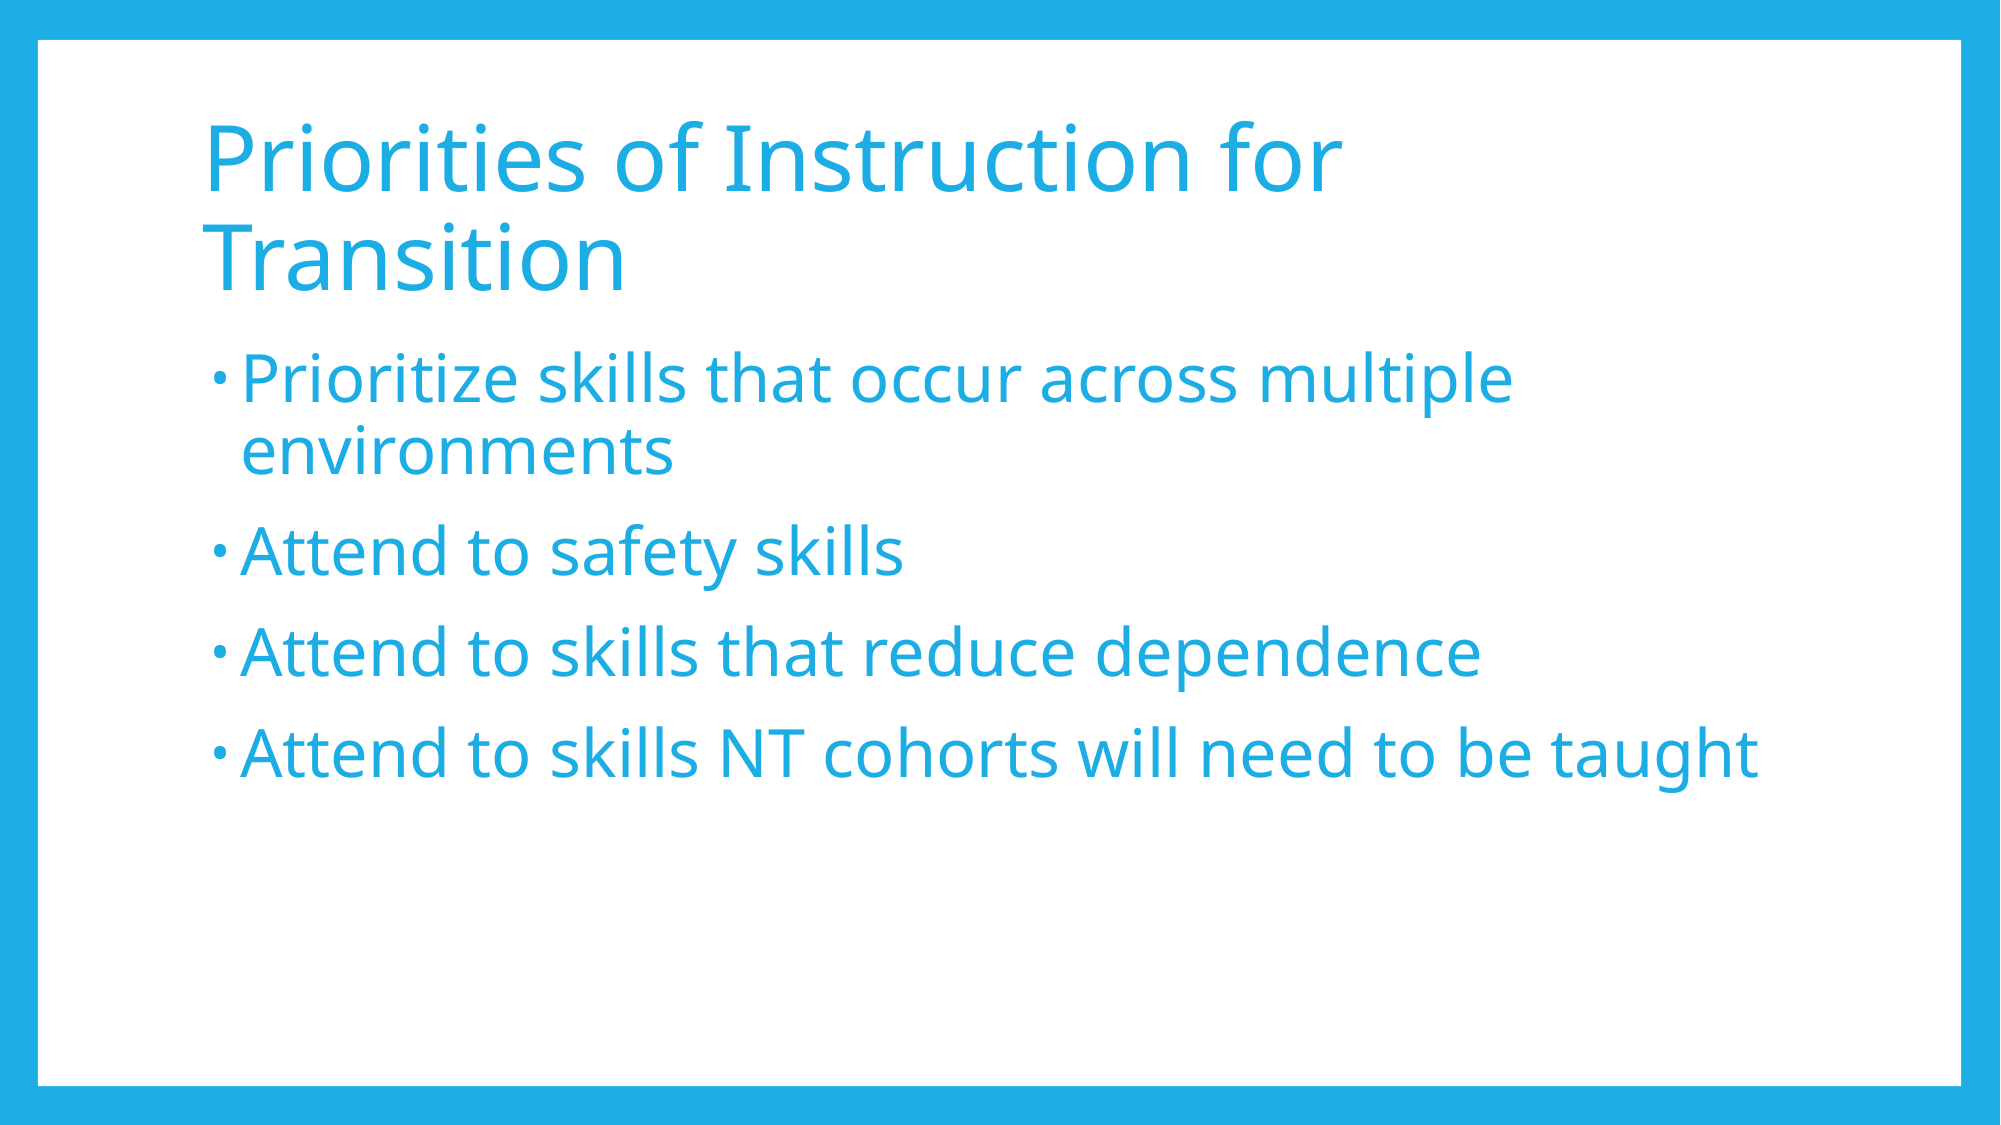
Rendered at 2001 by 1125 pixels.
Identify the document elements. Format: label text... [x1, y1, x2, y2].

list Prioritize skills that occur across multiple environments Attend to safety skills Attend to skills that reduce dependence Attend to skills NT cohorts will need to be taught [187, 337, 1808, 1000]
title Priorities of Instruction for Transition [187, 99, 1808, 323]
